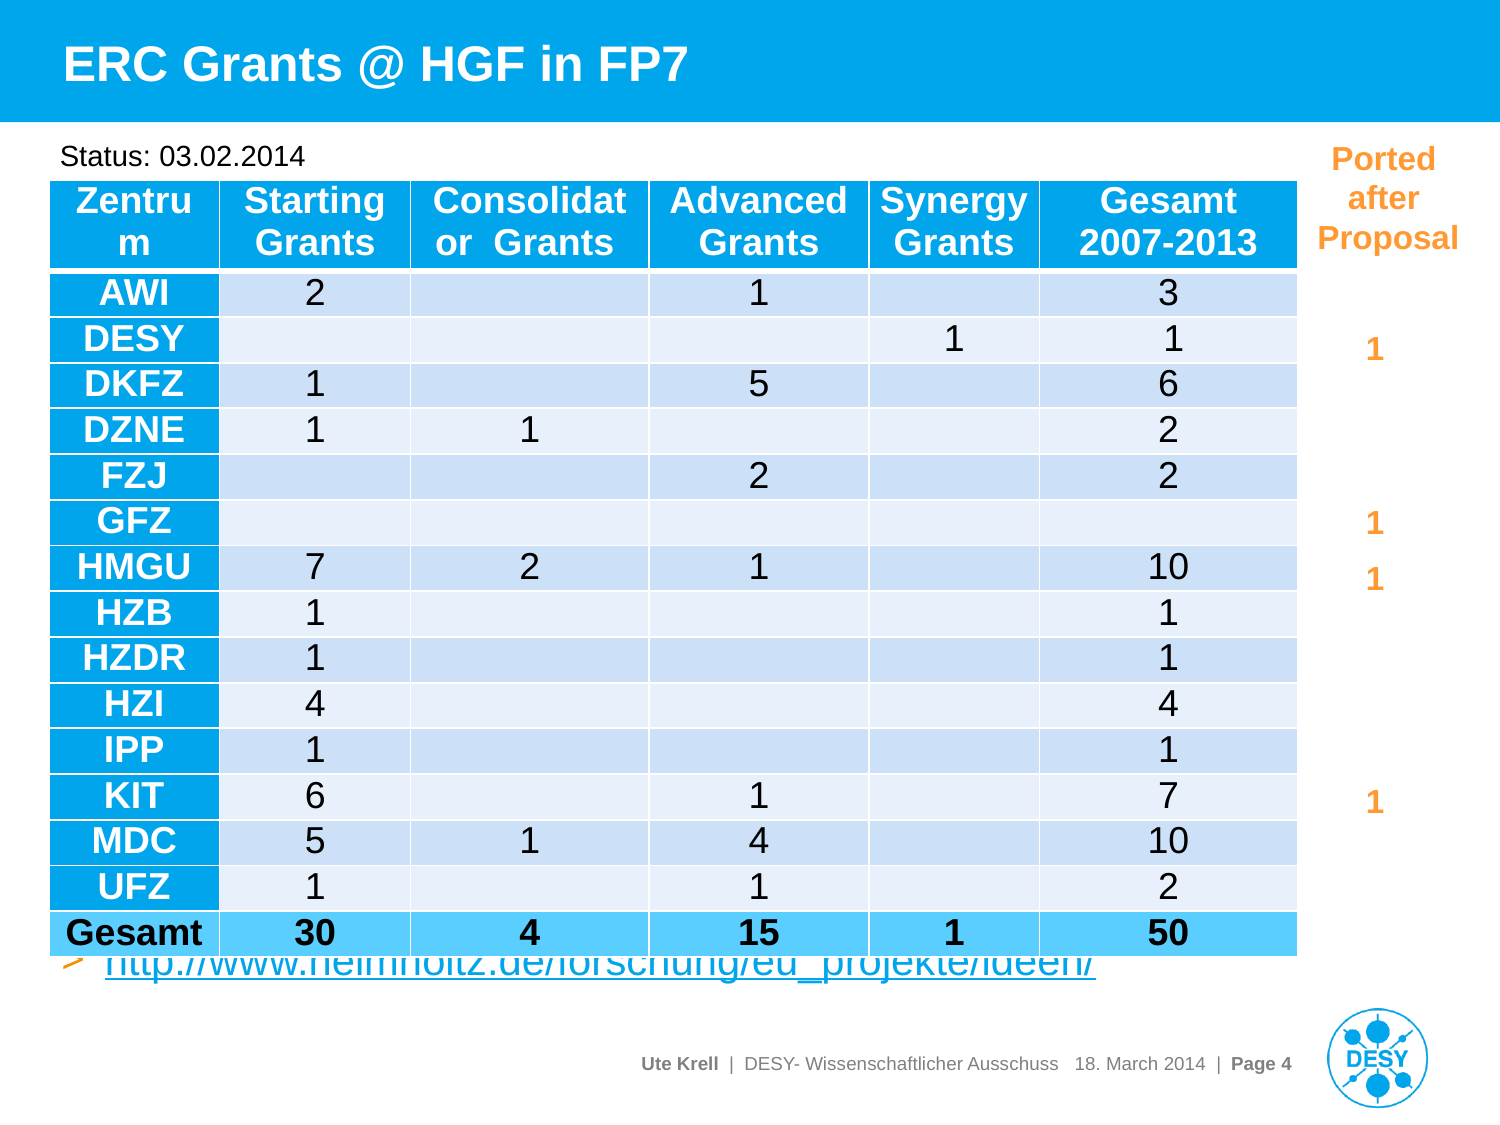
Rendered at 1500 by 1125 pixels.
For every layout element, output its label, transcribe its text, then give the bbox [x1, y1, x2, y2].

table_cell [650, 684, 868, 727]
table_cell [411, 274, 648, 316]
table_cell [220, 455, 410, 499]
table_cell MDC [50, 821, 219, 865]
table_cell [870, 684, 1039, 727]
table_cell [870, 775, 1039, 819]
table_cell [650, 409, 868, 453]
text_box Status: 03.02.2014 [45, 129, 322, 180]
picture [1387, 1008, 1428, 1046]
table_cell [411, 866, 648, 910]
table_cell [870, 638, 1039, 682]
picture [1391, 1071, 1428, 1108]
table_cell [650, 729, 868, 773]
table_cell [411, 455, 648, 499]
table_cell 6 [1040, 364, 1297, 407]
table_cell 1 [220, 729, 410, 773]
table_cell 1 [1040, 729, 1297, 773]
table_cell 1 [220, 638, 410, 682]
table_cell [411, 775, 648, 819]
table_cell 2 [1040, 409, 1297, 453]
table_cell 1 [220, 364, 410, 407]
table_cell 2 [220, 274, 410, 316]
table_cell 1 [650, 546, 868, 590]
table_cell 1 [870, 318, 1039, 362]
table_cell HZDR [50, 638, 219, 682]
table_cell [870, 592, 1039, 636]
table_cell 7 [220, 546, 410, 590]
table_cell 1 [220, 866, 410, 910]
table_cell 1 [1040, 592, 1297, 636]
text_box 1 [1351, 773, 1400, 828]
table_cell KIT [50, 775, 219, 819]
picture [1327, 1068, 1365, 1108]
table_cell [411, 318, 648, 362]
text_box 1 [1351, 319, 1400, 375]
table_cell HMGU [50, 546, 219, 590]
table_cell 10 [1040, 546, 1297, 590]
text_box 1 [1351, 549, 1400, 605]
list http://www.helmholtz.de/forschung/eu_projekte/ideen/ [46, 180, 78, 962]
table_cell [220, 318, 410, 362]
table_cell 4 [411, 912, 648, 956]
table_cell [870, 364, 1039, 407]
table_header Synergy Grants [870, 181, 1039, 268]
table_cell 10 [1040, 821, 1297, 865]
table_cell 15 [650, 912, 868, 956]
table_cell 1 [1040, 318, 1297, 362]
table_cell [650, 501, 868, 545]
table_cell Gesamt [50, 912, 219, 956]
table_cell 5 [650, 364, 868, 407]
table_cell [411, 638, 648, 682]
table_cell 1 [411, 409, 648, 453]
table_cell [870, 729, 1039, 773]
text_box Ported after Proposal [1302, 129, 1475, 264]
table_cell DKFZ [50, 364, 219, 407]
table_cell [411, 501, 648, 545]
table_cell [870, 866, 1039, 910]
picture [1330, 1011, 1426, 1106]
table_cell 1 [220, 409, 410, 453]
title ERC Grants @ HGF in FP7 [47, 16, 1446, 107]
table_cell 5 [220, 821, 410, 865]
table_cell 6 [220, 775, 410, 819]
table_cell DZNE [50, 409, 219, 453]
table_cell 30 [220, 912, 410, 956]
table_cell [650, 318, 868, 362]
table_cell [870, 546, 1039, 590]
table_cell 4 [1040, 684, 1297, 727]
table_header Starting Grants [220, 181, 410, 268]
table_cell AWI [50, 274, 219, 316]
table_cell GFZ [50, 501, 219, 545]
table_cell [870, 821, 1039, 865]
table_cell 2 [411, 546, 648, 590]
table_cell 4 [650, 821, 868, 865]
table_cell [411, 684, 648, 727]
table_cell [650, 638, 868, 682]
table_cell HZI [50, 684, 219, 727]
table_cell [650, 592, 868, 636]
table_cell 3 [1040, 274, 1297, 316]
table_cell 4 [220, 684, 410, 727]
table_cell [1040, 501, 1297, 545]
table_cell 1 [411, 821, 648, 865]
text_box 1 [1351, 493, 1400, 549]
table_header Zentrum [50, 181, 219, 268]
table_cell [870, 455, 1039, 499]
table_header Gesamt 2007-2013 [1040, 181, 1297, 268]
table_cell [870, 501, 1039, 545]
table_cell 50 [1040, 912, 1297, 956]
table_cell [411, 729, 648, 773]
table_cell [411, 592, 648, 636]
table_cell 1 [650, 866, 868, 910]
table_cell 1 [1040, 638, 1297, 682]
list http://www.helmholtz.de/forschung/eu_projekte/ideen/ [81, 146, 1444, 962]
table_cell [220, 501, 410, 545]
table_cell 2 [1040, 455, 1297, 499]
table_cell IPP [50, 729, 219, 773]
table_cell UFZ [50, 866, 219, 910]
table_cell 1 [870, 912, 1039, 956]
table_cell 2 [650, 455, 868, 499]
table_header Advanced Grants [650, 181, 868, 268]
table_cell 1 [650, 274, 868, 316]
table_cell 7 [1040, 775, 1297, 819]
table_header Consolidator Grants [411, 181, 648, 268]
table_cell 2 [1040, 866, 1297, 910]
table_cell 1 [220, 592, 410, 636]
table_cell [870, 409, 1039, 453]
table_cell [870, 274, 1039, 316]
table_cell HZB [50, 592, 219, 636]
table_cell DESY [50, 318, 219, 362]
table_cell 1 [650, 775, 868, 819]
picture [1327, 1008, 1368, 1049]
table_cell [411, 364, 648, 407]
table_cell FZJ [50, 455, 219, 499]
